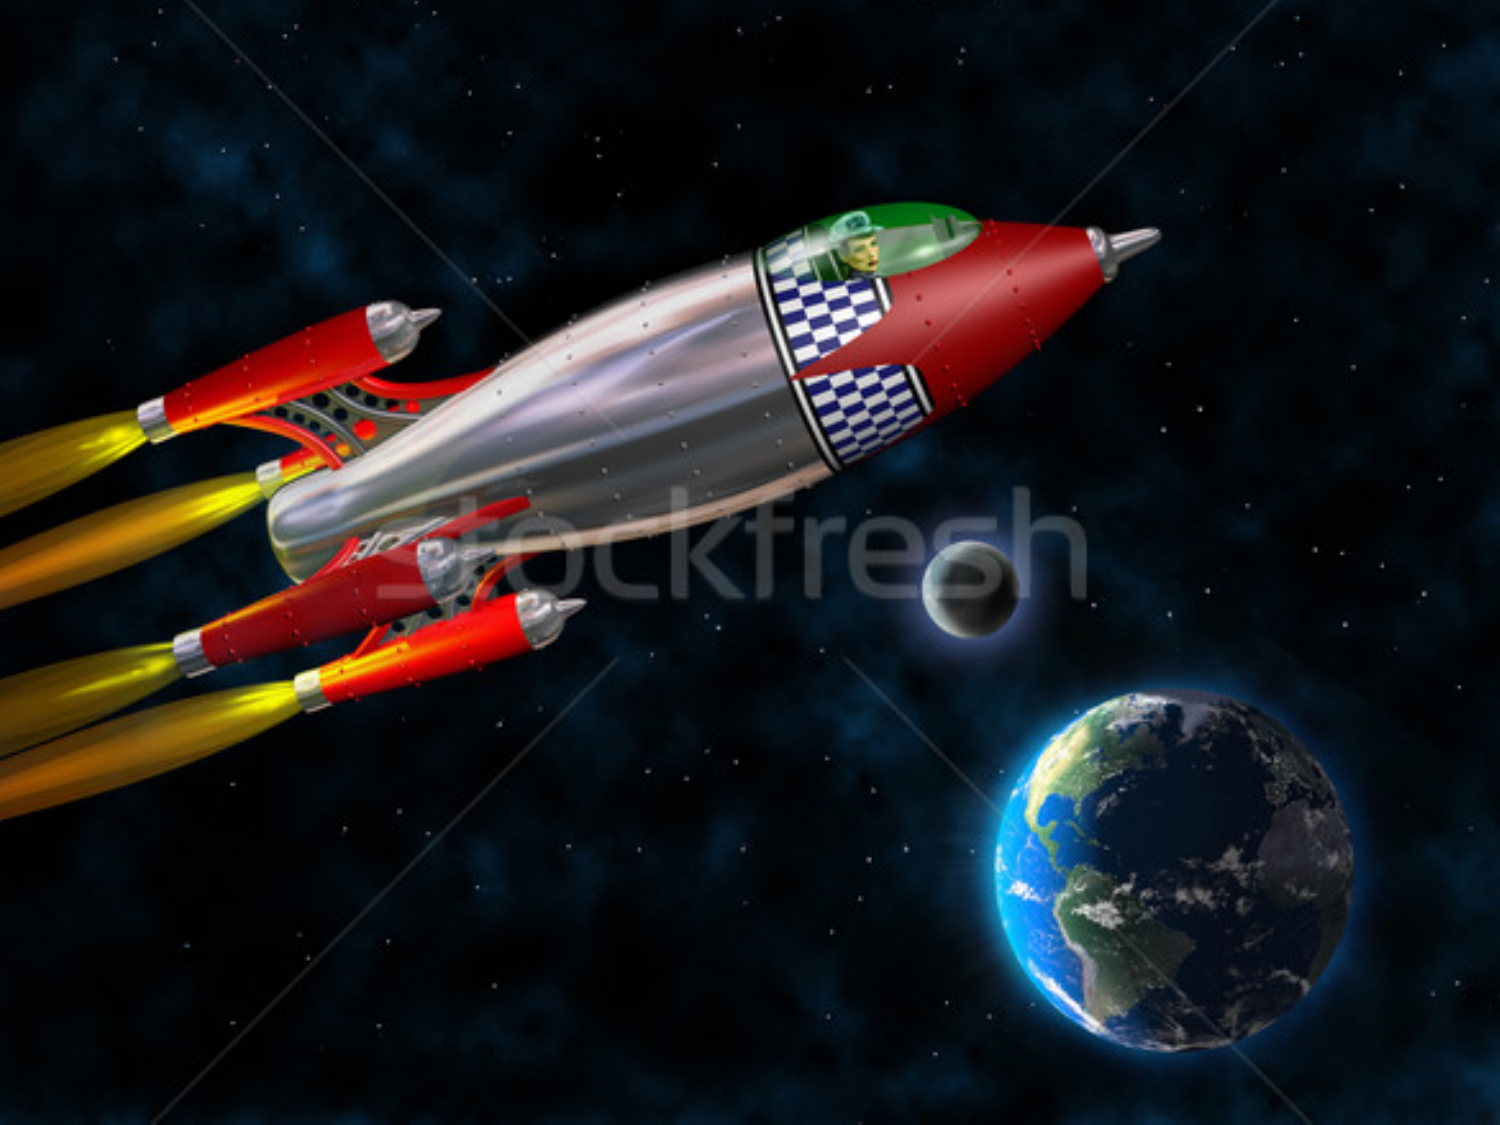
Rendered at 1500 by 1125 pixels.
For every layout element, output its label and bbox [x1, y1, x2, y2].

list [0, 0, 1500, 1125]
